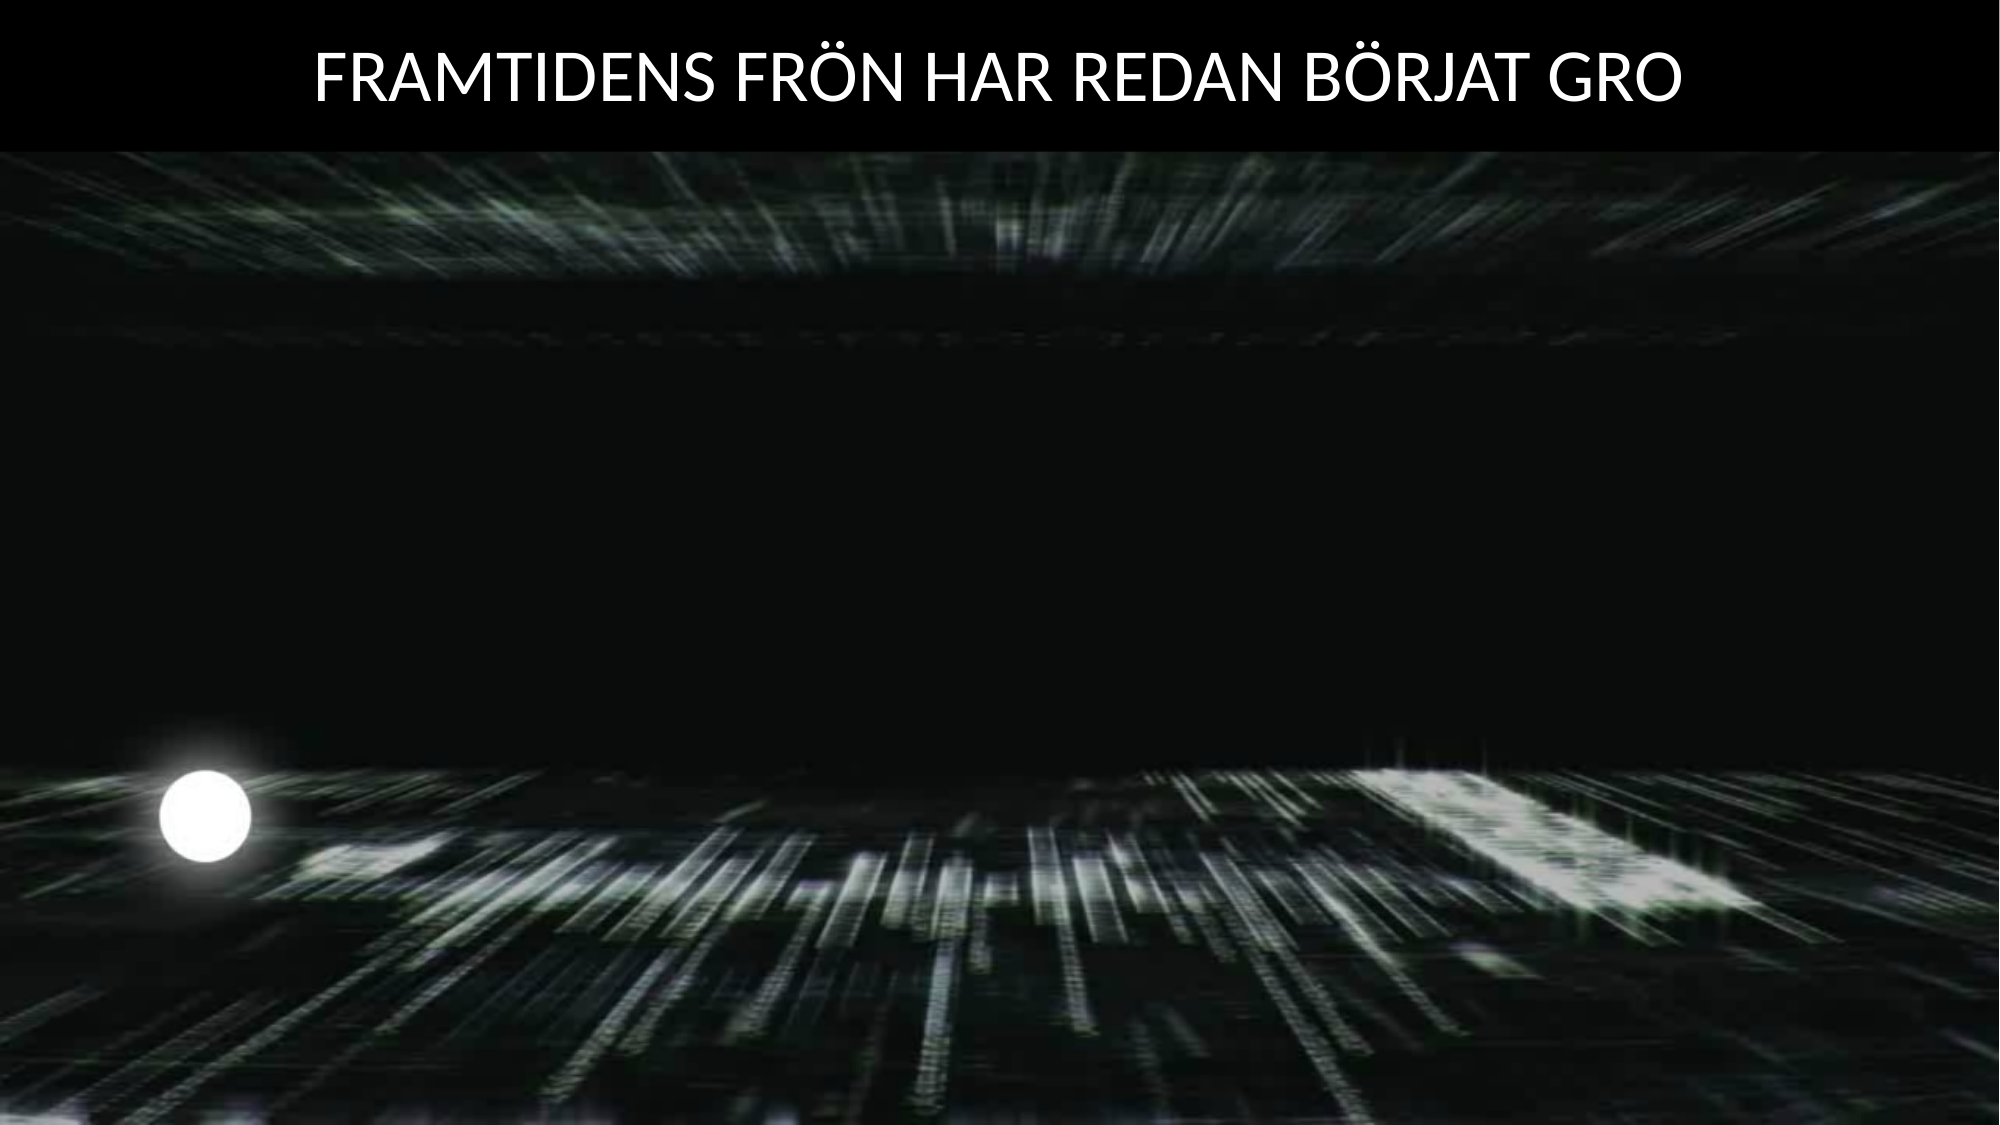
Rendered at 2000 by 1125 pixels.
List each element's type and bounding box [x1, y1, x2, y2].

text_box [0, 0, 2000, 1125]
